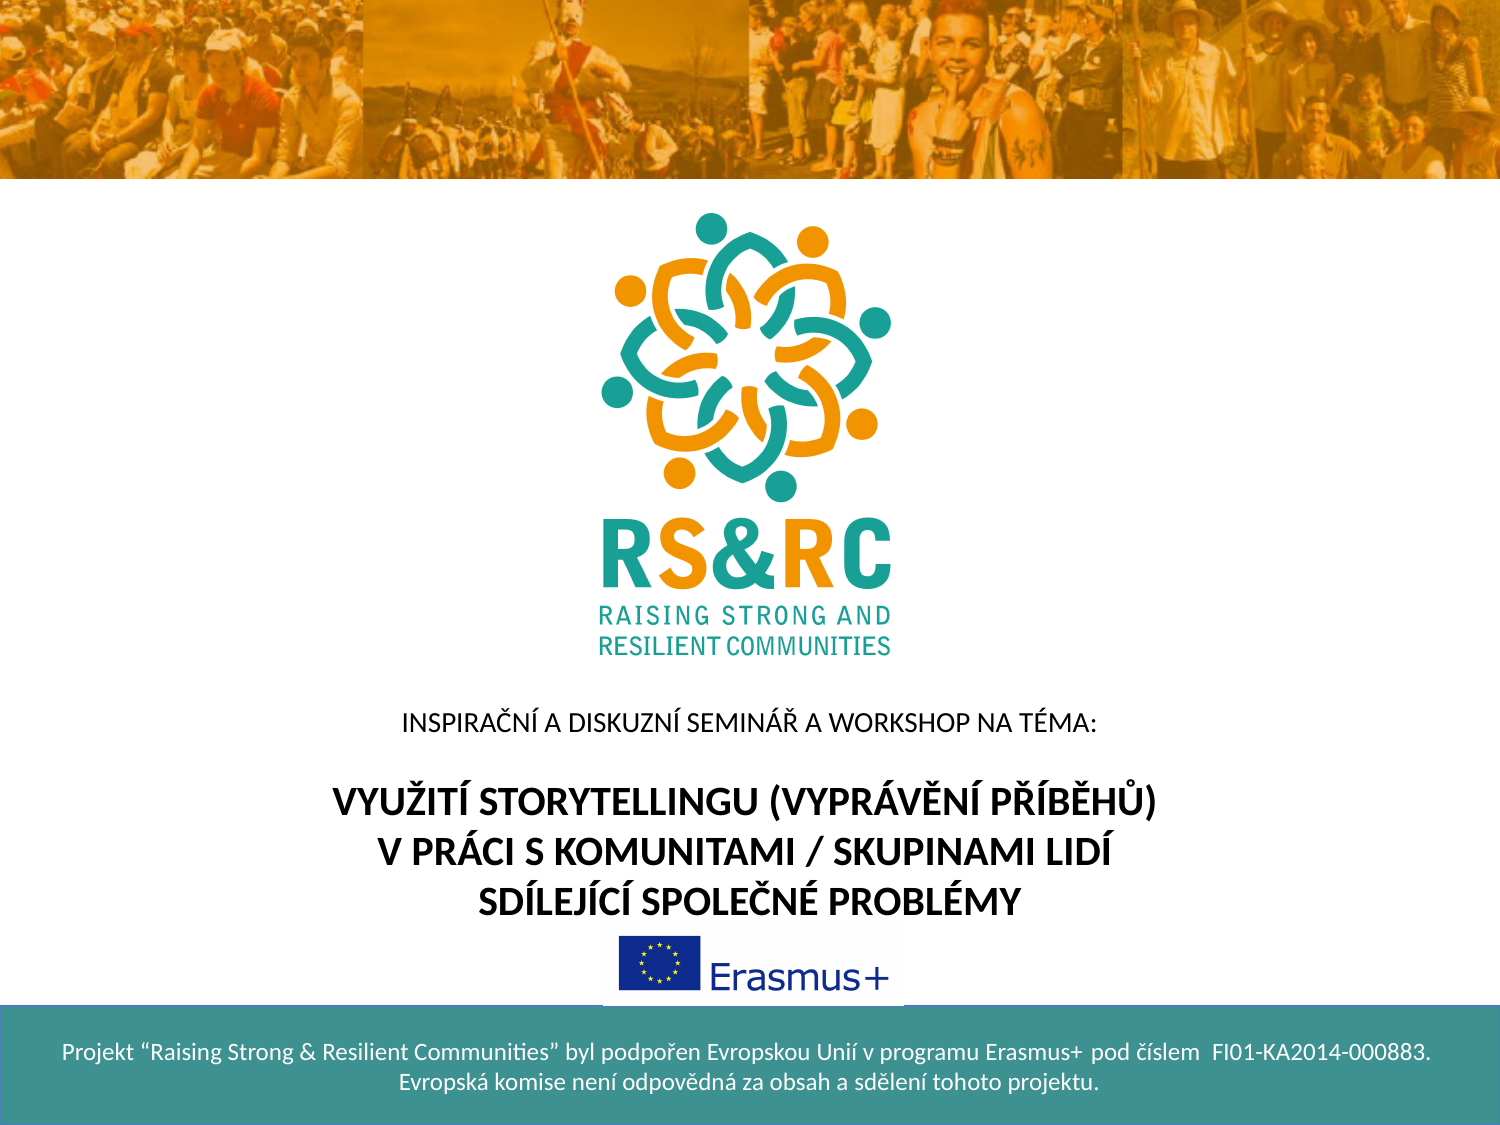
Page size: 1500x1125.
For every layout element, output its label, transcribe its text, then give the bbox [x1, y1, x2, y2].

picture [603, 919, 904, 1006]
text_box Projekt “Raising Strong & Resilient Communities” byl podpořen Evropskou Unií v programu Erasmus+ pod číslem FI01-KA2014-000883. Evropská komise není odpovědná za obsah a sdělení tohoto projektu. [0, 1005, 1500, 1125]
title INSPIRAČNÍ A DISKUZNÍ SEMINÁŘ A WORKSHOP NA TÉMA: VYUŽITÍ STORYTELLINGU (VYPRÁVĚNÍ PŘÍBĚHŮ) V PRÁCI S KOMUNITAMI / SKUPINAMI LIDÍ SDÍLEJÍCÍ SPOLEČNÉ PROBLÉMY [112, 683, 1388, 944]
picture [564, 212, 943, 666]
picture [0, 0, 1500, 179]
